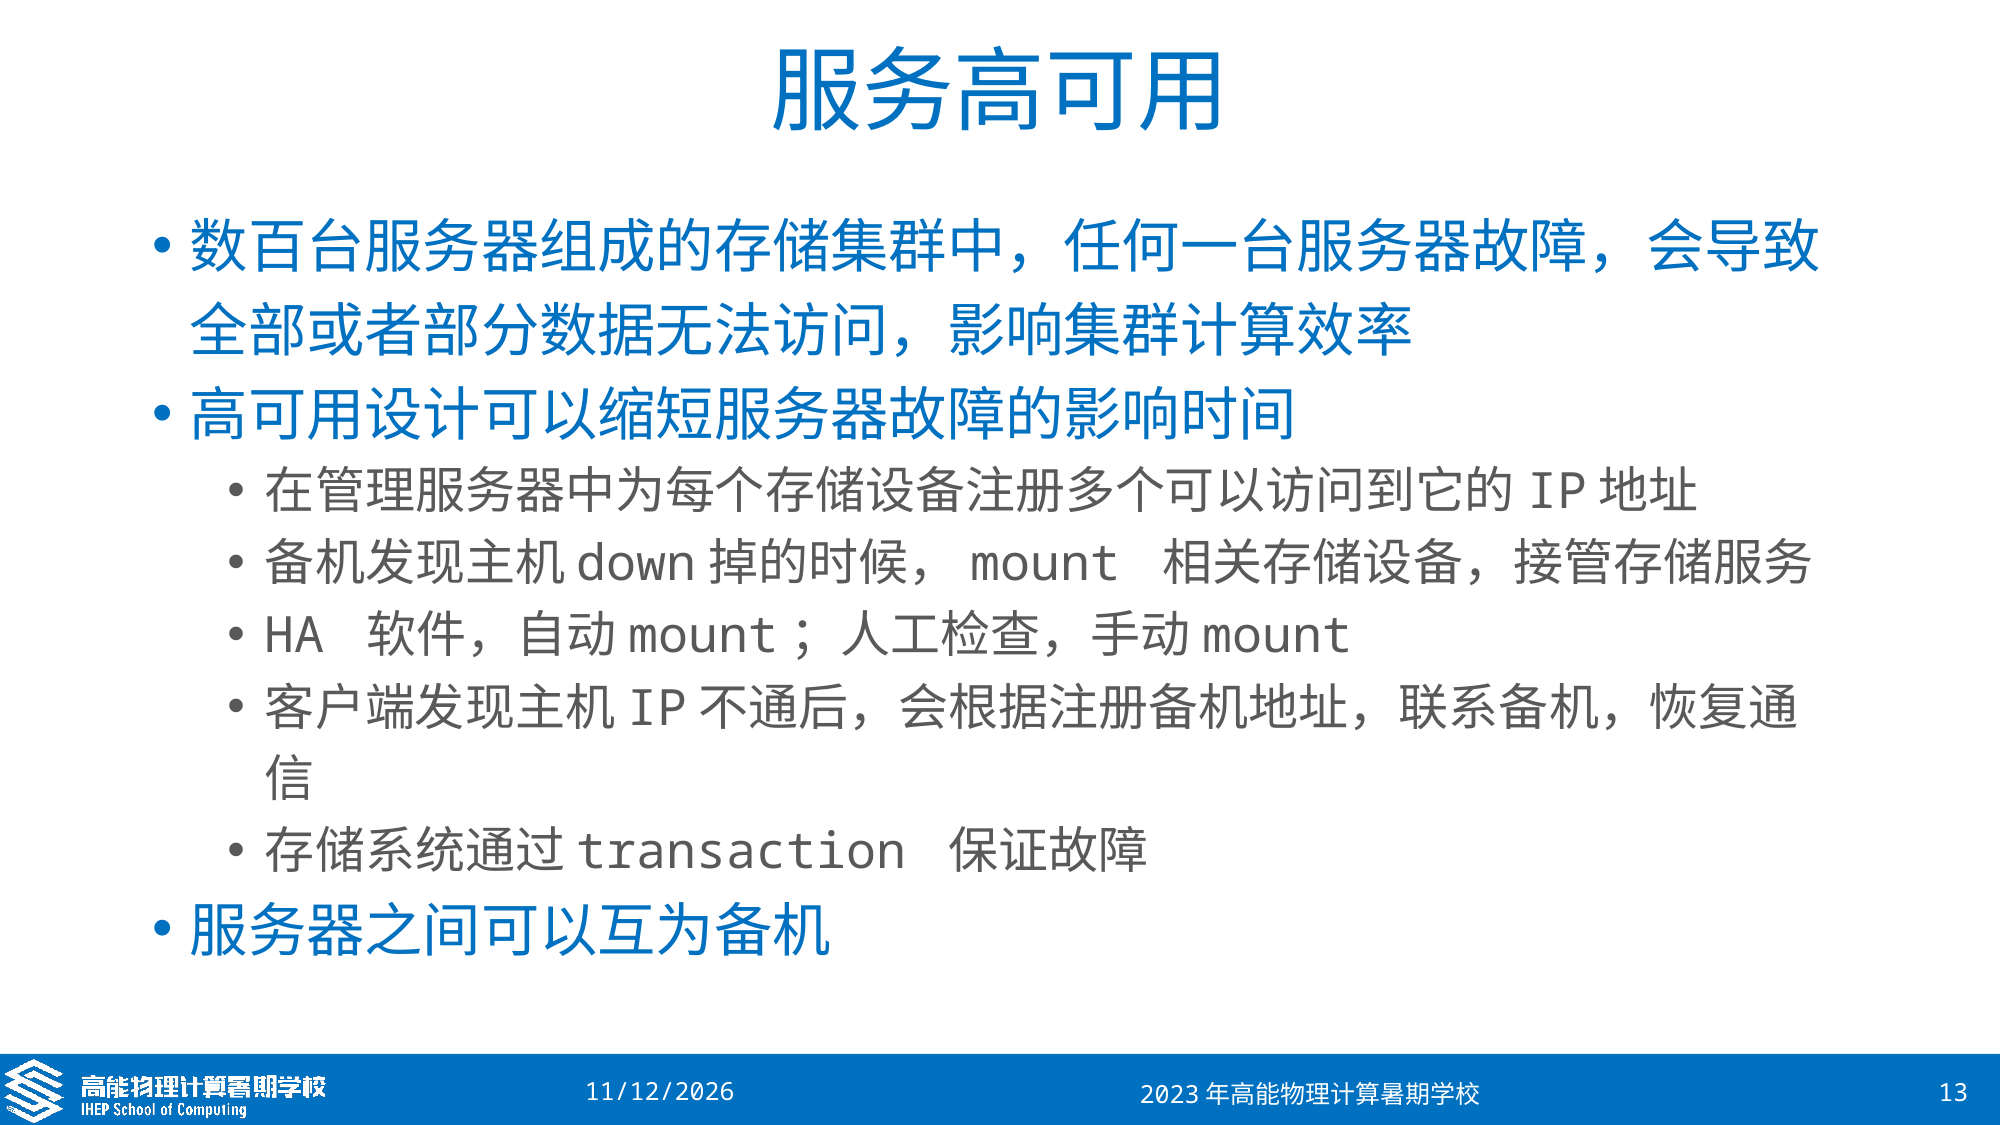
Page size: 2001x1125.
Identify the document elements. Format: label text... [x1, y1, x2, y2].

slide_number 13 [1722, 1068, 1984, 1118]
footer 2023年高能物理计算暑期学校 [969, 1068, 1651, 1119]
list 数百台服务器组成的存储集群中，任何一台服务器故障，会导致全部或者部分数据无法访问，影响集群计算效率 高可用设计可以缩短服务器故障的影响时间 在管理服务器中为每个存储设备注册多个可以访问到它的IP地址 备机发现主机down掉的时候，mount 相关存储设备，接管存储服务 HA 软件，自动mount；人工检查，手动mount 客户端发现主机IP不通后，会根据注册备机地址，联系备机，恢复通信 存储系统通过transaction 保证故障 服务器之间可以互为备机 [137, 187, 1863, 1014]
picture [0, 1056, 331, 1125]
title 服务高可用 [137, 12, 1863, 175]
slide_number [569, 1066, 780, 1117]
